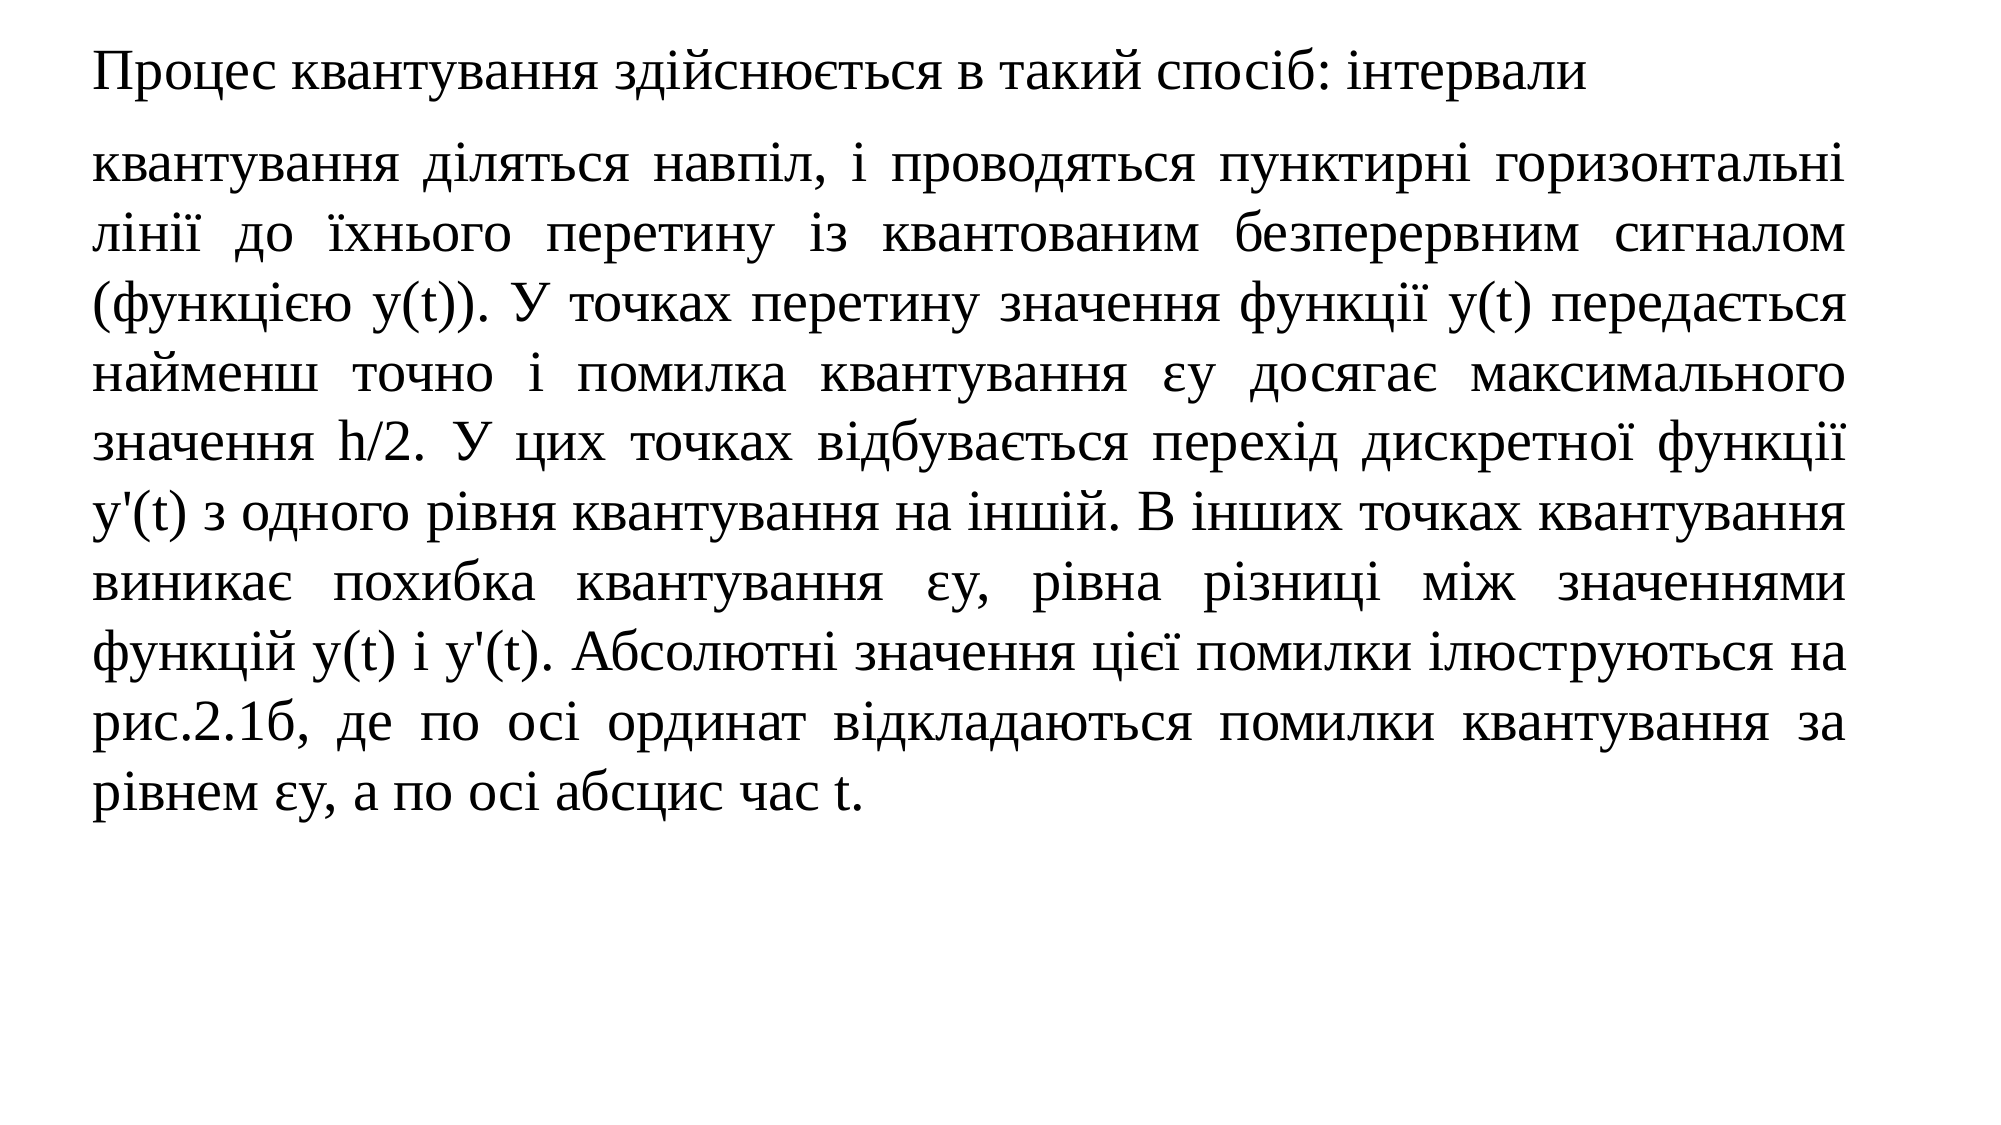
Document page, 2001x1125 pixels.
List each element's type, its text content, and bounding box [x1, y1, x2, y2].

list Процес квантування здійснюється в такий спосіб: інтервали квантування діляться навпіл, і проводяться пунктирні горизонтальні лінії до їхнього перетину із квантованим безперервним сигналом (функцією y(t)). У точках перетину значення функції y(t) передається найменш точно і помилка квантування εy досягає максимального значення h/2. У цих точках відбувається перехід дискретної функції y'(t) з одного рівня квантування на іншій. В інших точках квантування виникає похибка квантування εy, рівна різниці між значеннями функцій y(t) і y'(t). Абсолютні значення цієї помилки ілюструються на рис.2.1б, де по осі ординат відкладаються помилки квантування за рівнем εy, а по осі абсцис час t. [78, 32, 1863, 1066]
